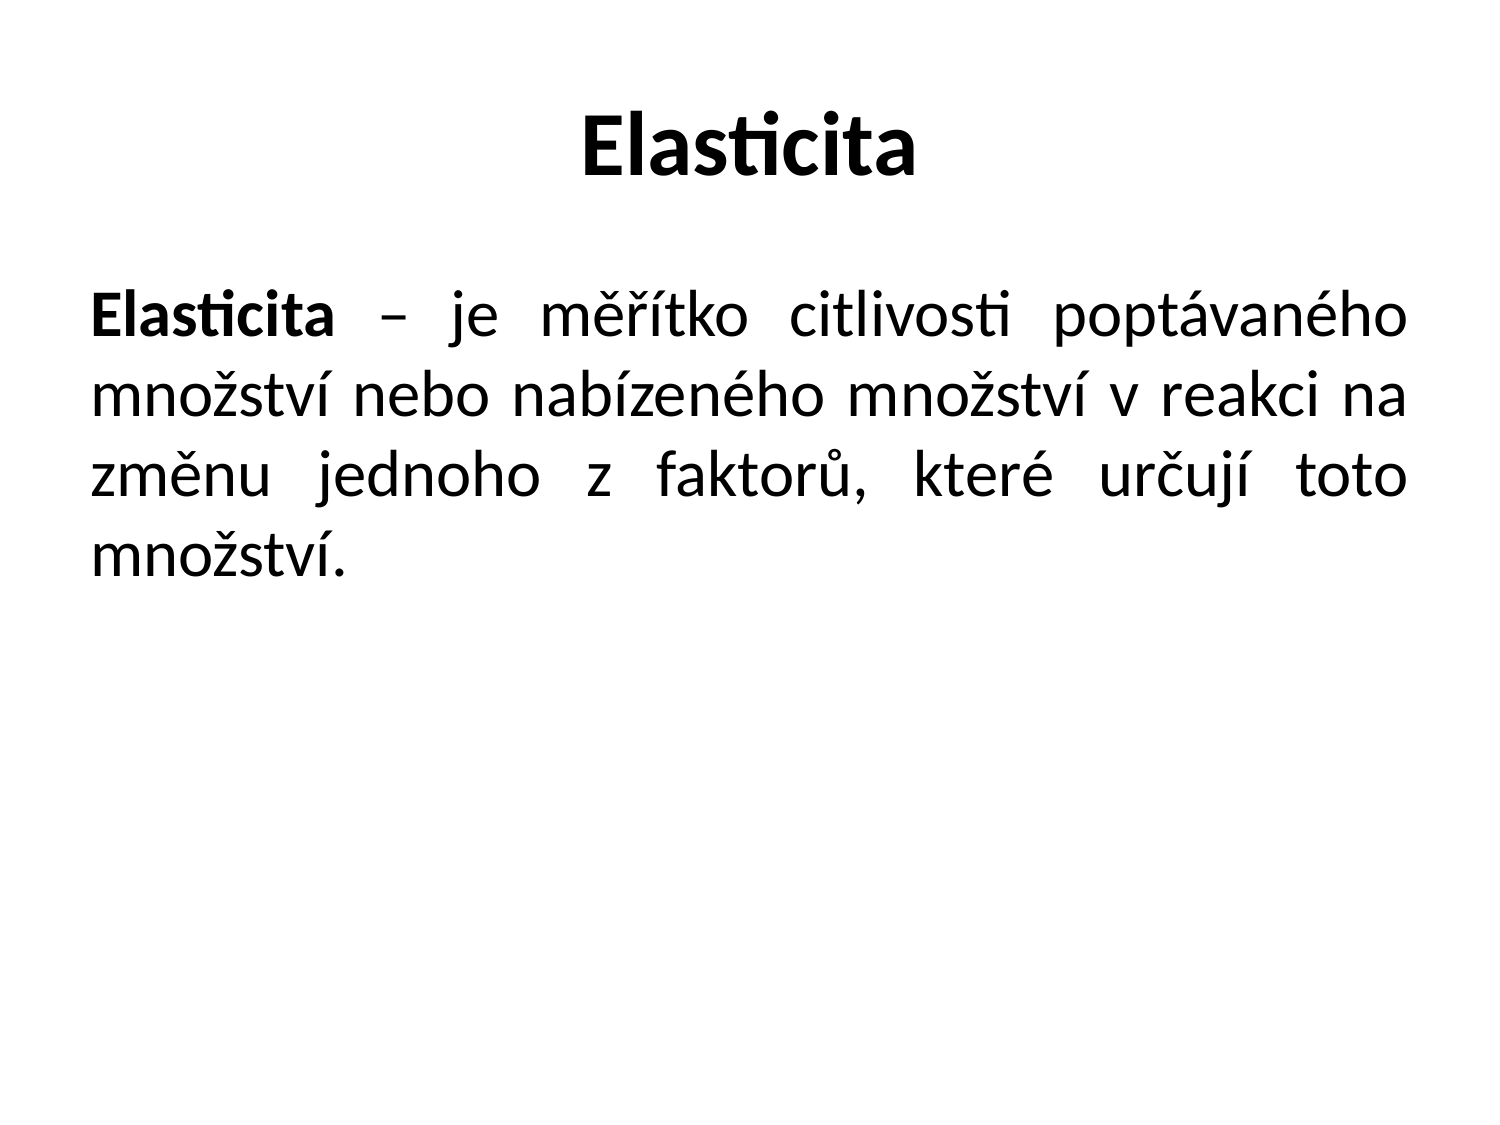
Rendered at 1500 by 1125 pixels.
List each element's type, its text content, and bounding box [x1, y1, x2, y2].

title Elasticita [75, 45, 1425, 233]
list Elasticita – je měřítko citlivosti poptávaného množství nebo nabízeného množství v reakci na změnu jednoho z faktorů, které určují toto množství. [75, 262, 1425, 1005]
